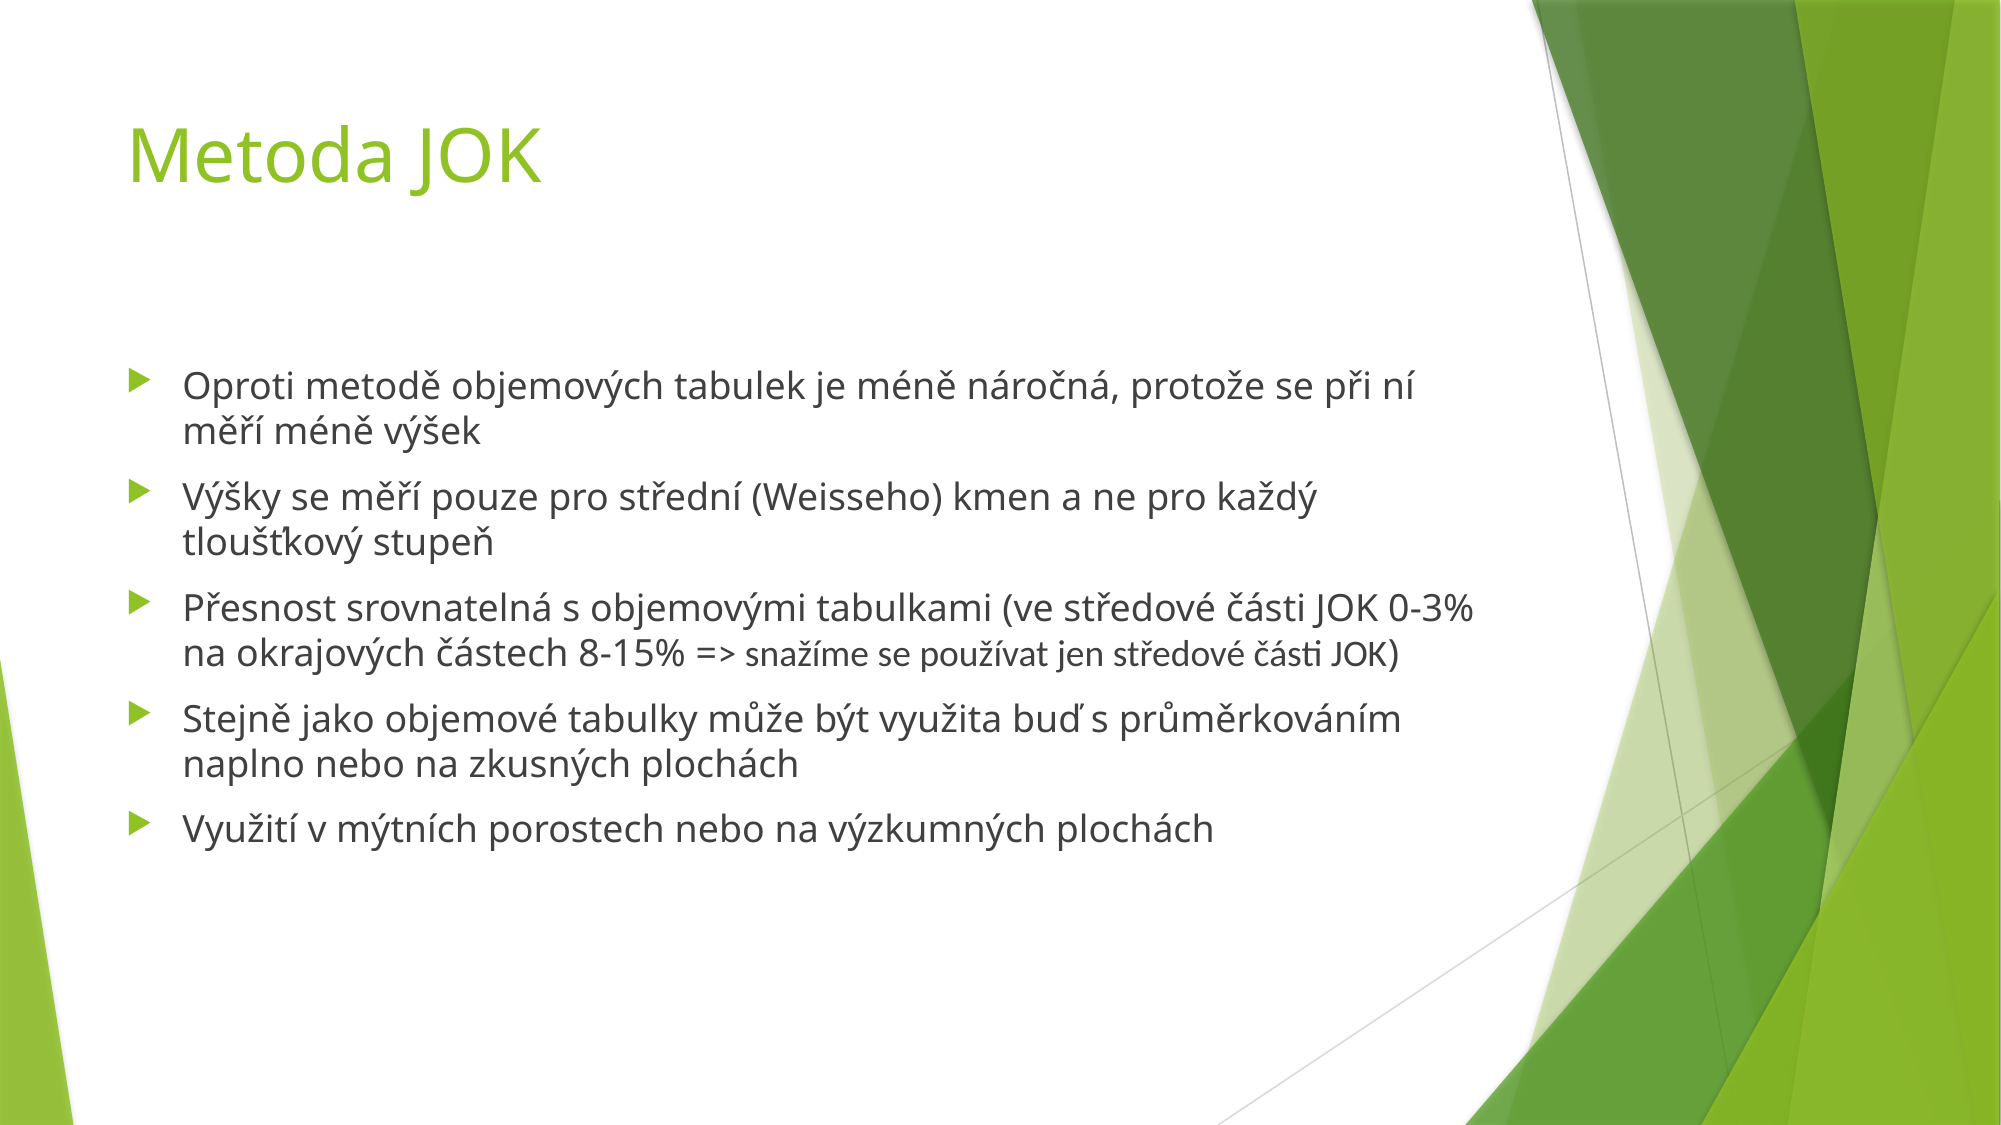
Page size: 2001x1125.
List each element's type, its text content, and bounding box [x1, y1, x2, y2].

title Metoda JOK [111, 99, 1522, 317]
list Oproti metodě objemových tabulek je méně náročná, protože se při ní měří méně výšek Výšky se měří pouze pro střední (Weisseho) kmen a ne pro každý tloušťkový stupeň Přesnost srovnatelná s objemovými tabulkami (ve středové části JOK 0-3% na okrajových částech 8-15% => snažíme se používat jen středové části JOK) Stejně jako objemové tabulky může být využita buď s průměrkováním naplno nebo na zkusných plochách Využití v mýtních porostech nebo na výzkumných plochách [111, 354, 1522, 992]
